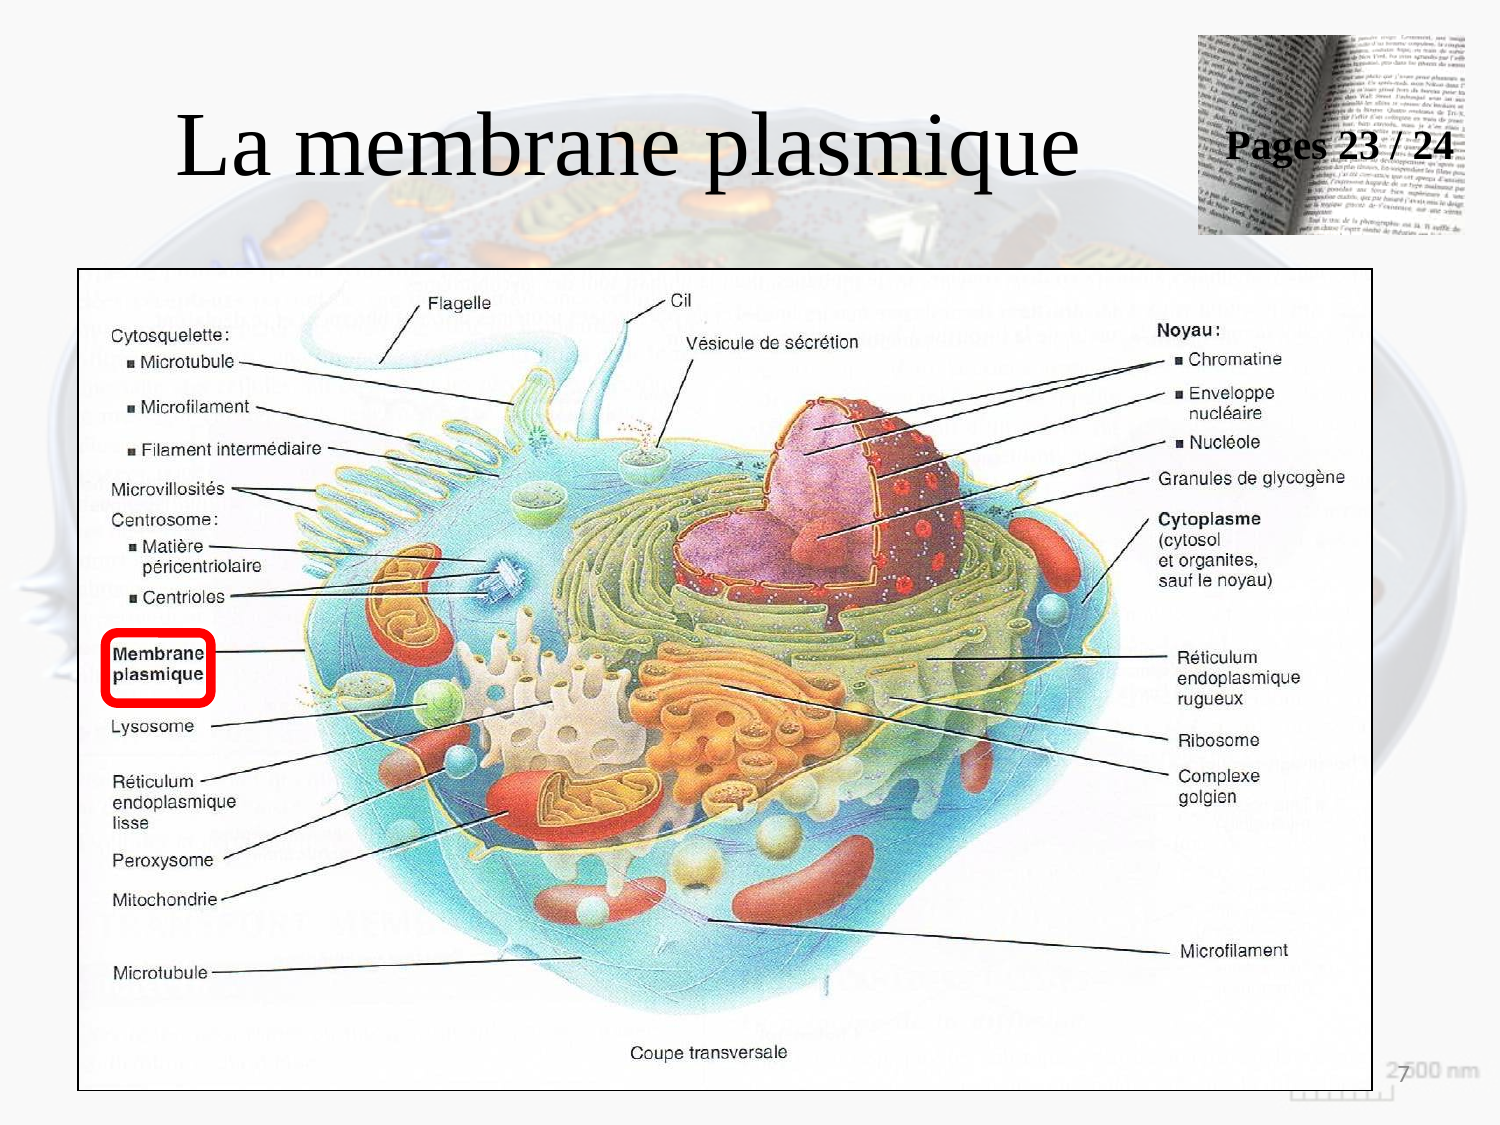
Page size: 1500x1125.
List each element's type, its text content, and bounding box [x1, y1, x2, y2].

text_box Pages 23 / 24 [1470, 110, 1477, 175]
slide_number 7 [1074, 1042, 1425, 1103]
picture [78, 269, 1372, 1091]
title La membrane plasmique [75, 45, 1184, 233]
picture [1198, 34, 1466, 235]
